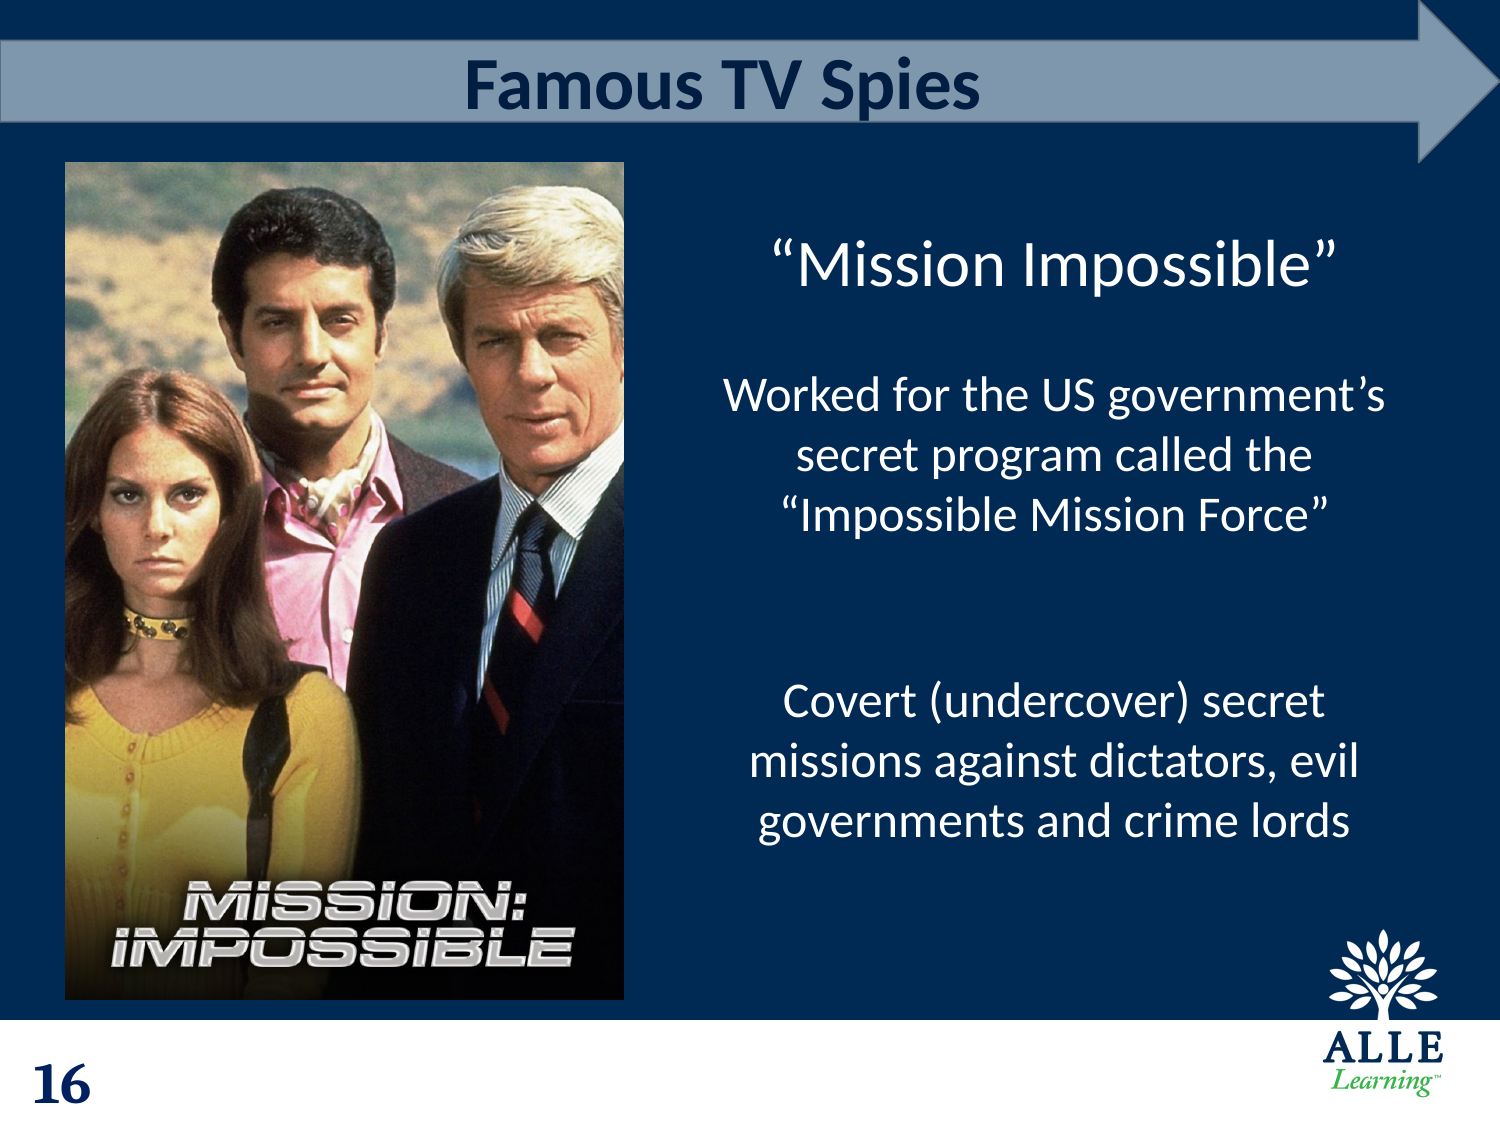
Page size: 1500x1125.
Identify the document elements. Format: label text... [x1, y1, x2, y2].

text_box Covert (undercover) secret missions against dictators, evil governments and crime lords [698, 660, 1411, 856]
text_box Worked for the US government’s secret program called the “Impossible Mission Force” [681, 354, 1428, 549]
text_box 16 [12, 1037, 113, 1123]
text_box “Mission Impossible” [753, 212, 1356, 308]
picture [0, 162, 1500, 1125]
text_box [0, 0, 1500, 163]
slide_number 16 [1237, 1042, 1400, 1103]
